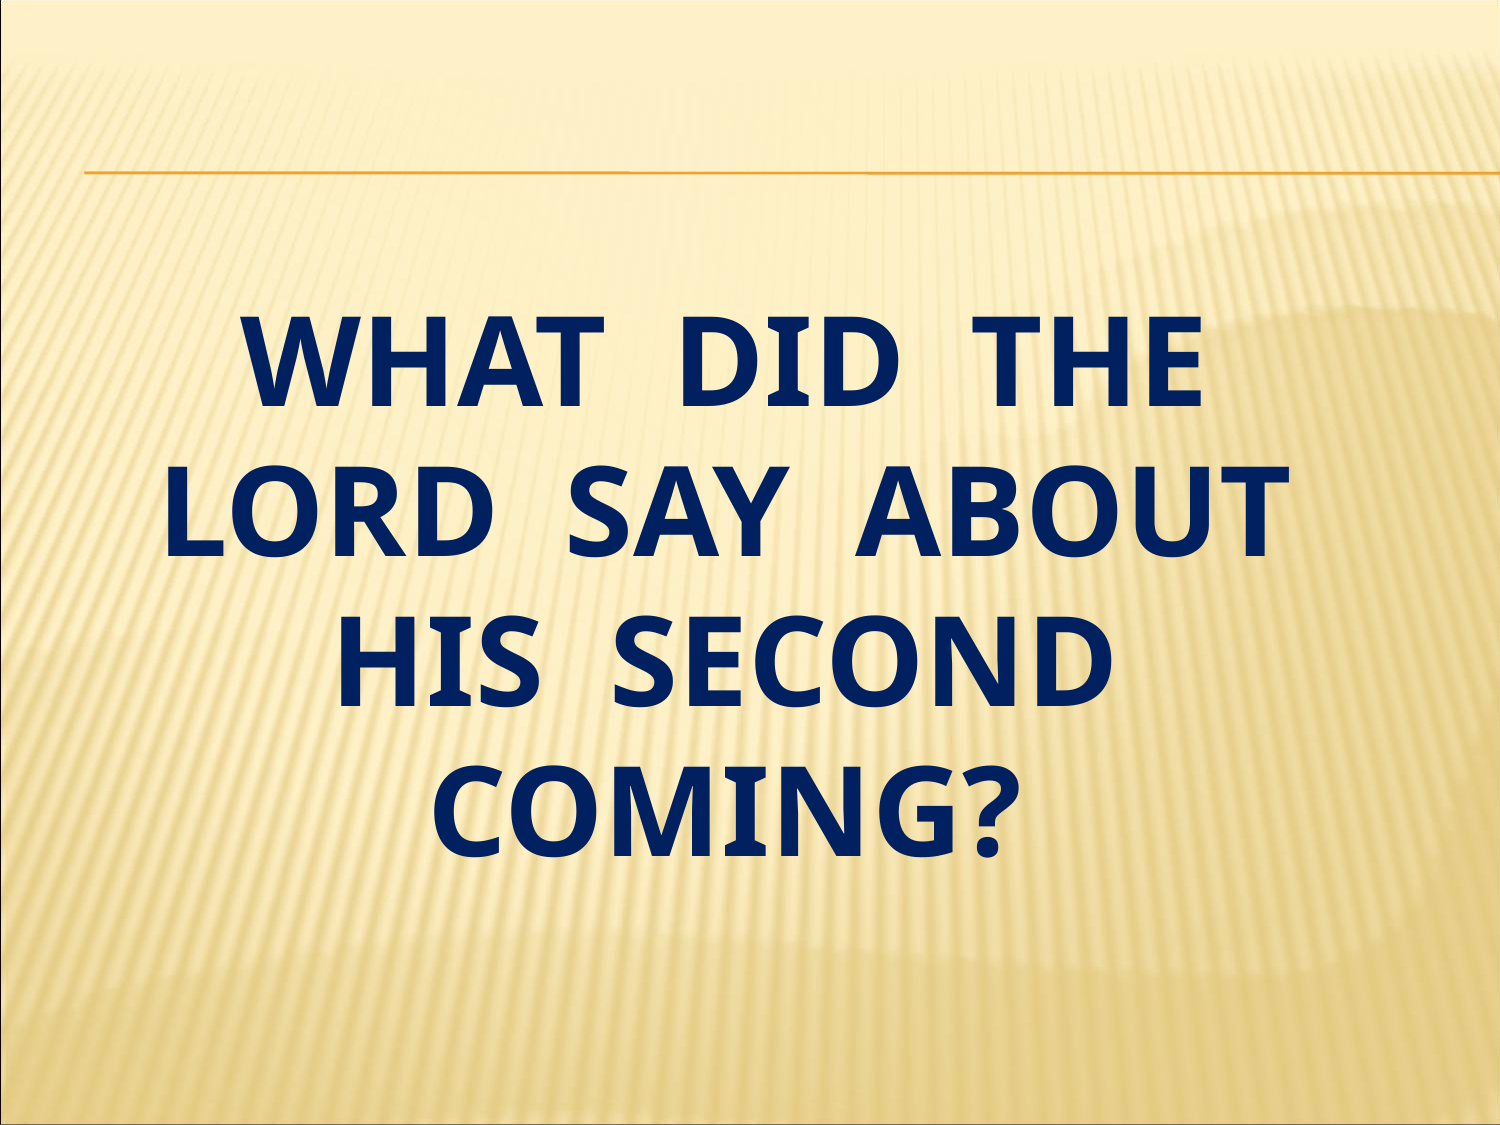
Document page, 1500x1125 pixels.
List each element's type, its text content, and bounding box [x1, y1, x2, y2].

title what did the lord say about his second coming? [87, 187, 1363, 975]
picture [0, 0, 1500, 1125]
